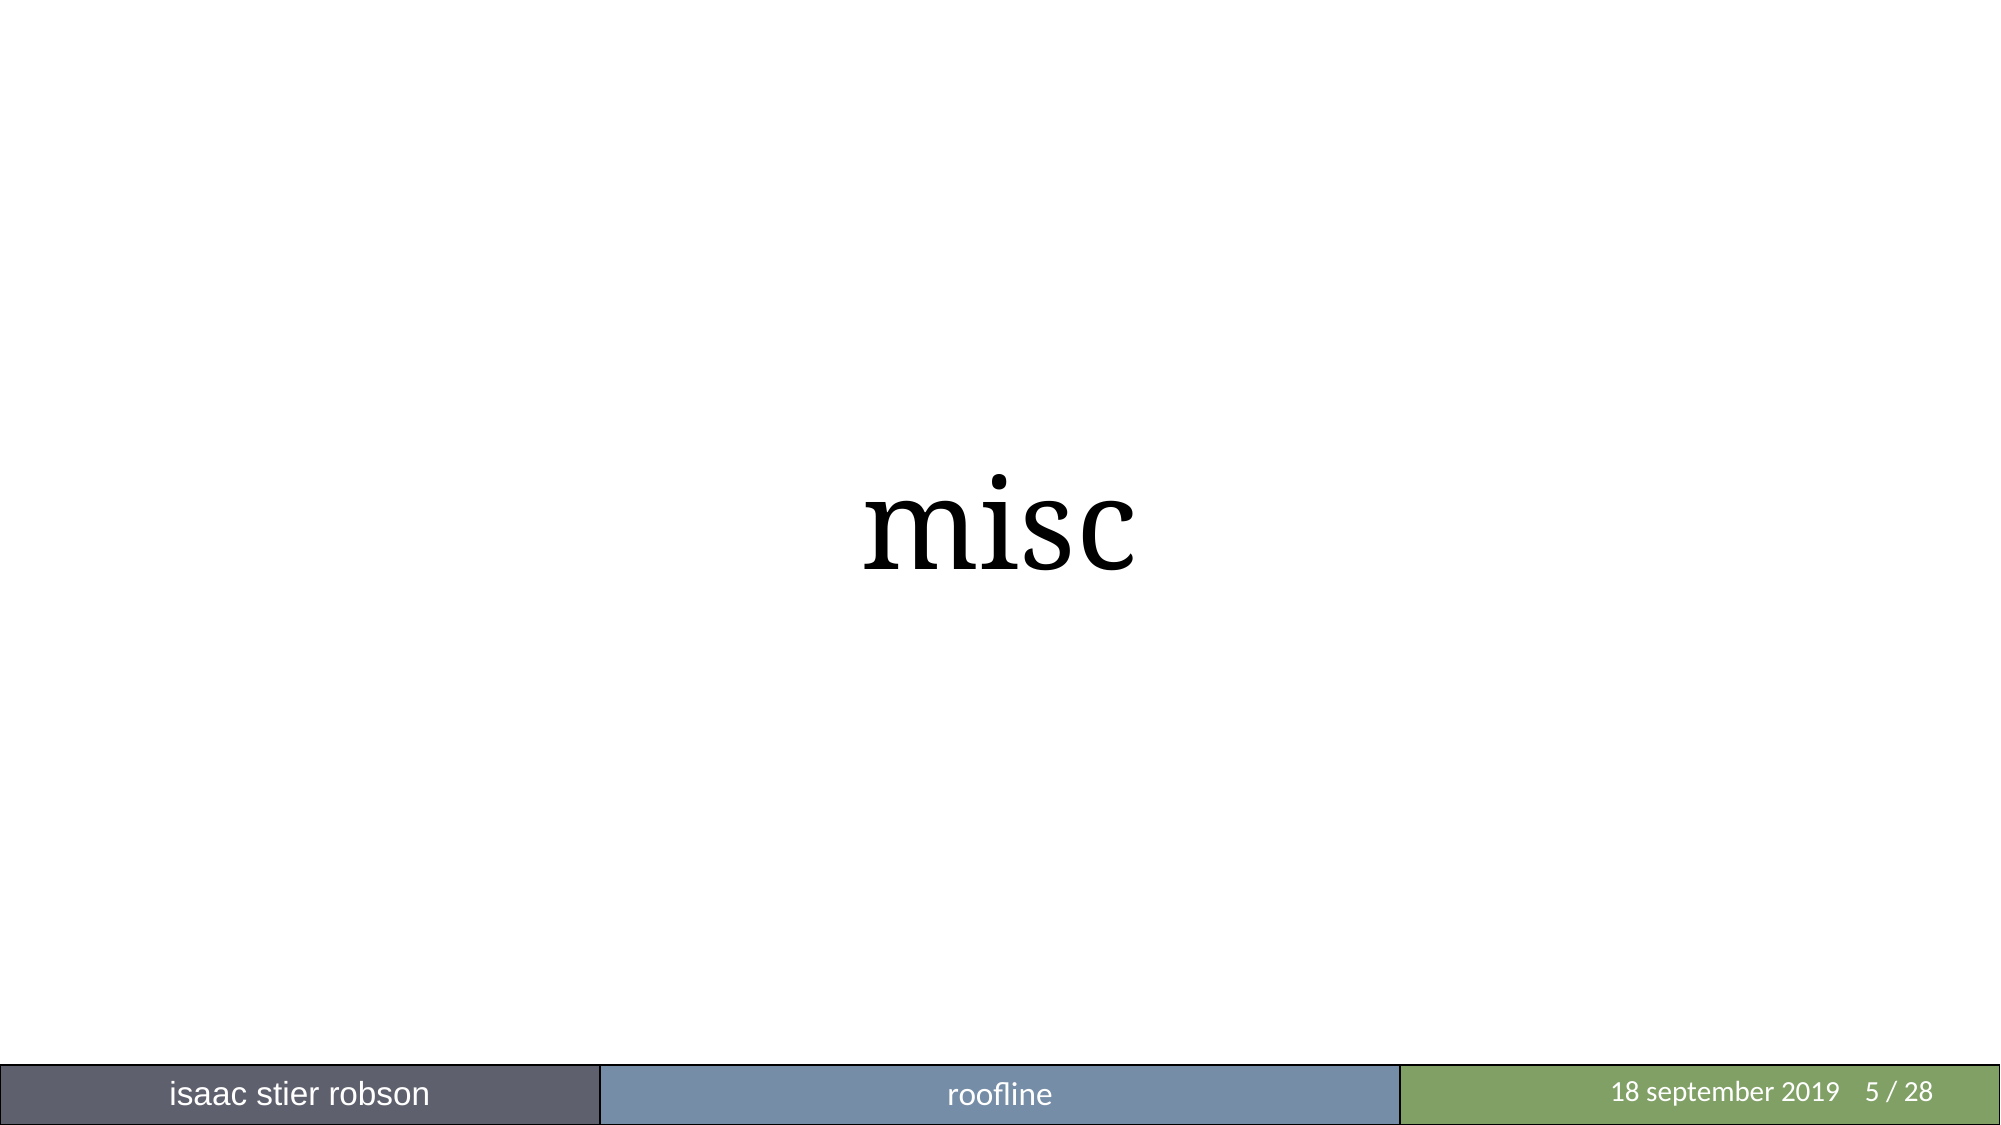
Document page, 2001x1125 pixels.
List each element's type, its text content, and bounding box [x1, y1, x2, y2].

text_box isaac stier robson [0, 1064, 599, 1125]
title misc [68, 453, 1932, 672]
text_box 18 september 2019 5 / 28 [1401, 1064, 2000, 1125]
text_box roofline [599, 1064, 1401, 1125]
